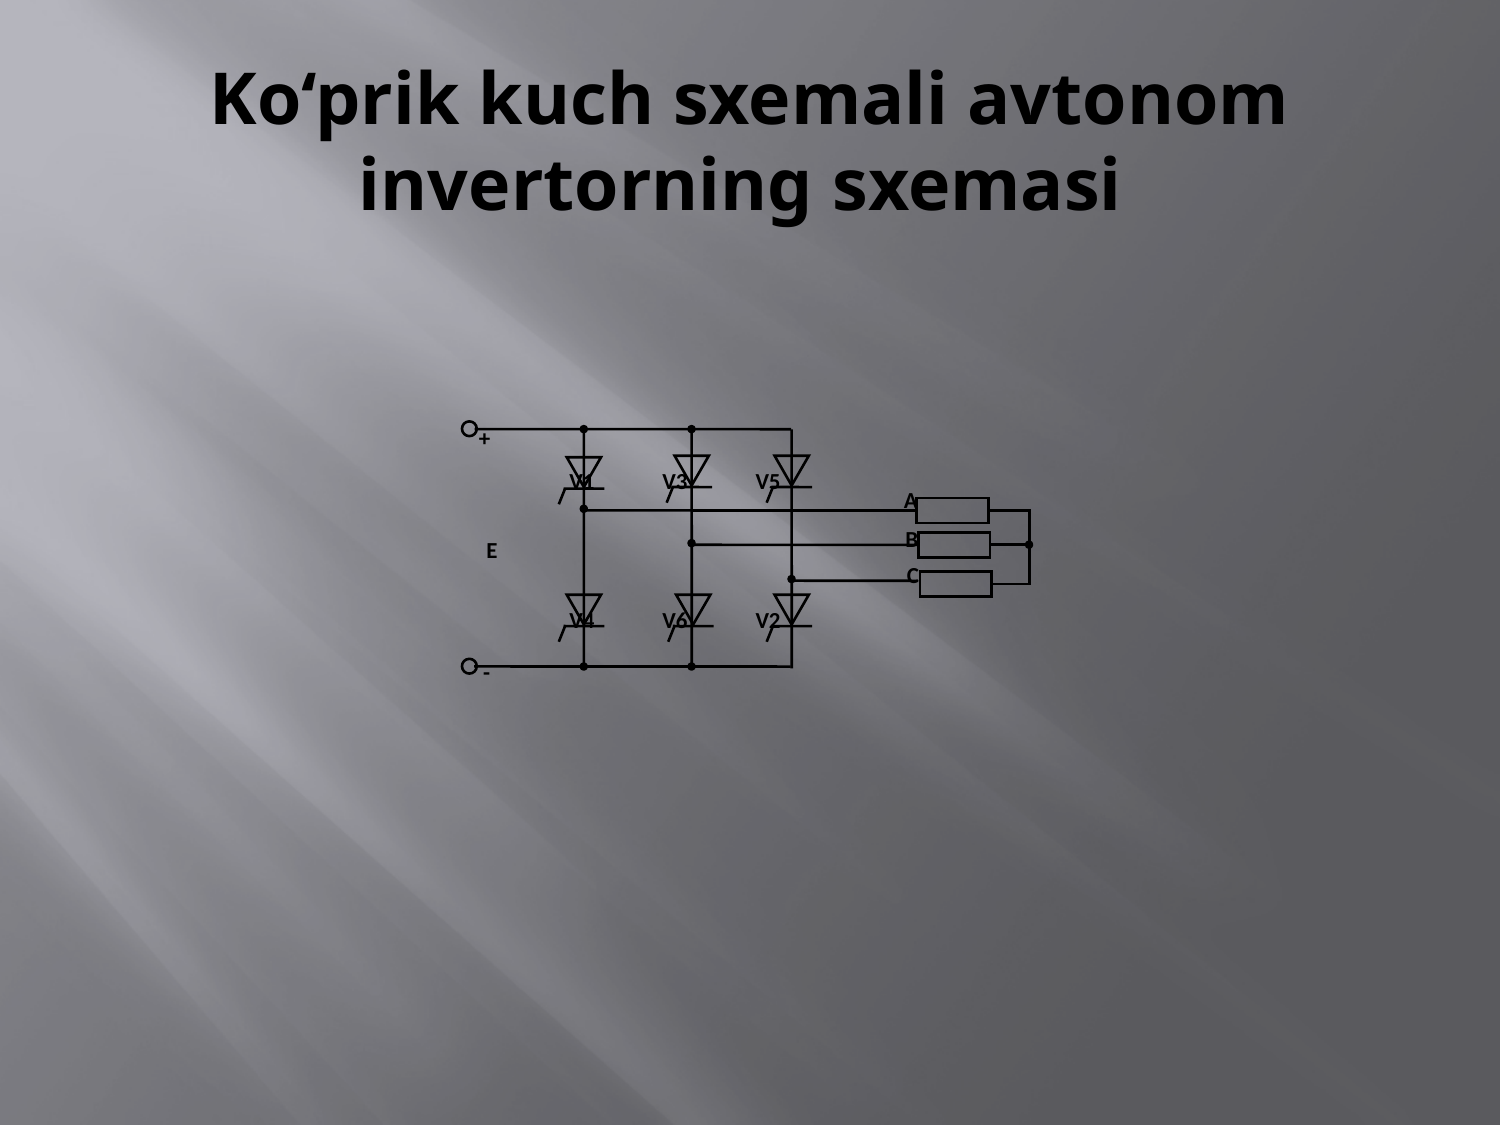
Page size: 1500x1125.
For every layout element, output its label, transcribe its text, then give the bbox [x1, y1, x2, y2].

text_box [442, 419, 1060, 717]
title Ko‘prik kuch sxemali avtonom invertorning sxemasi [75, 45, 1425, 233]
